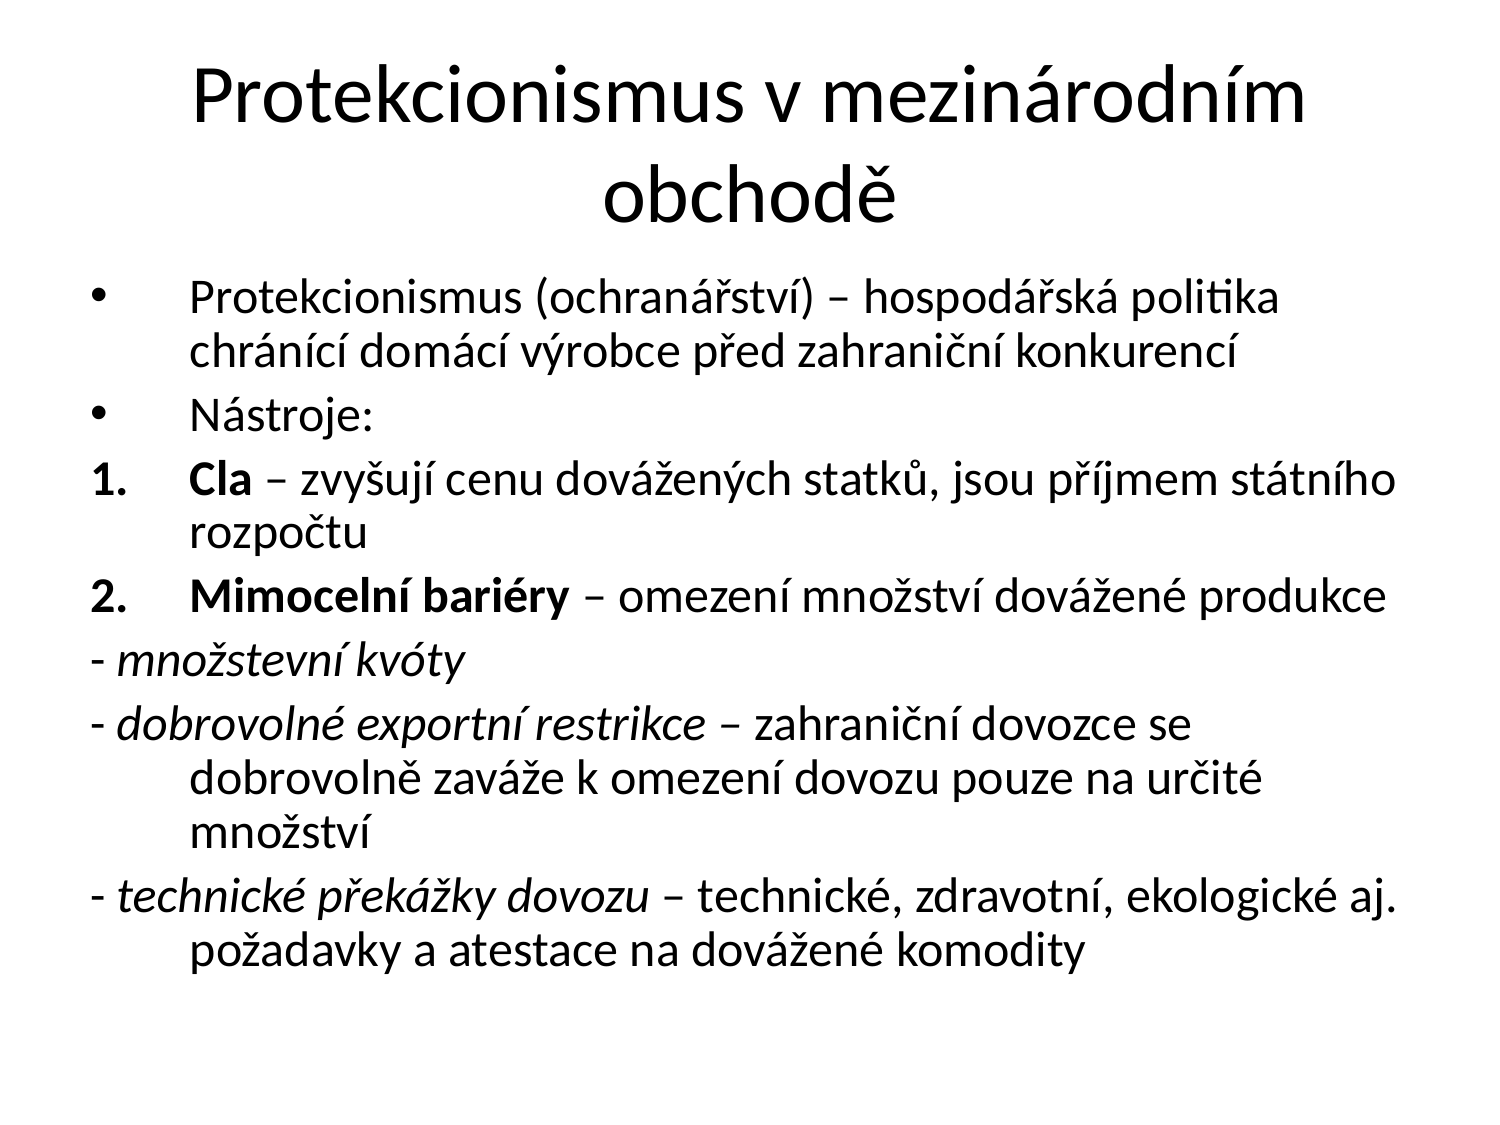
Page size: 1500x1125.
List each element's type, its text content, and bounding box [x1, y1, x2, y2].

title Protekcionismus v mezinárodním obchodě [74, 44, 1426, 233]
list Protekcionismus (ochranářství) – hospodářská politika chránící domácí výrobce před zahraniční konkurencí Nástroje: Cla – zvyšují cenu dovážených statků, jsou příjmem státního rozpočtu Mimocelní bariéry – omezení množství dovážené produkce - množstevní kvóty - dobrovolné exportní restrikce – zahraniční dovozce se dobrovolně zaváže k omezení dovozu pouze na určité množství - technické překážky dovozu – technické, zdravotní, ekologické aj. požadavky a atestace na dovážené komodity [74, 262, 1426, 1006]
